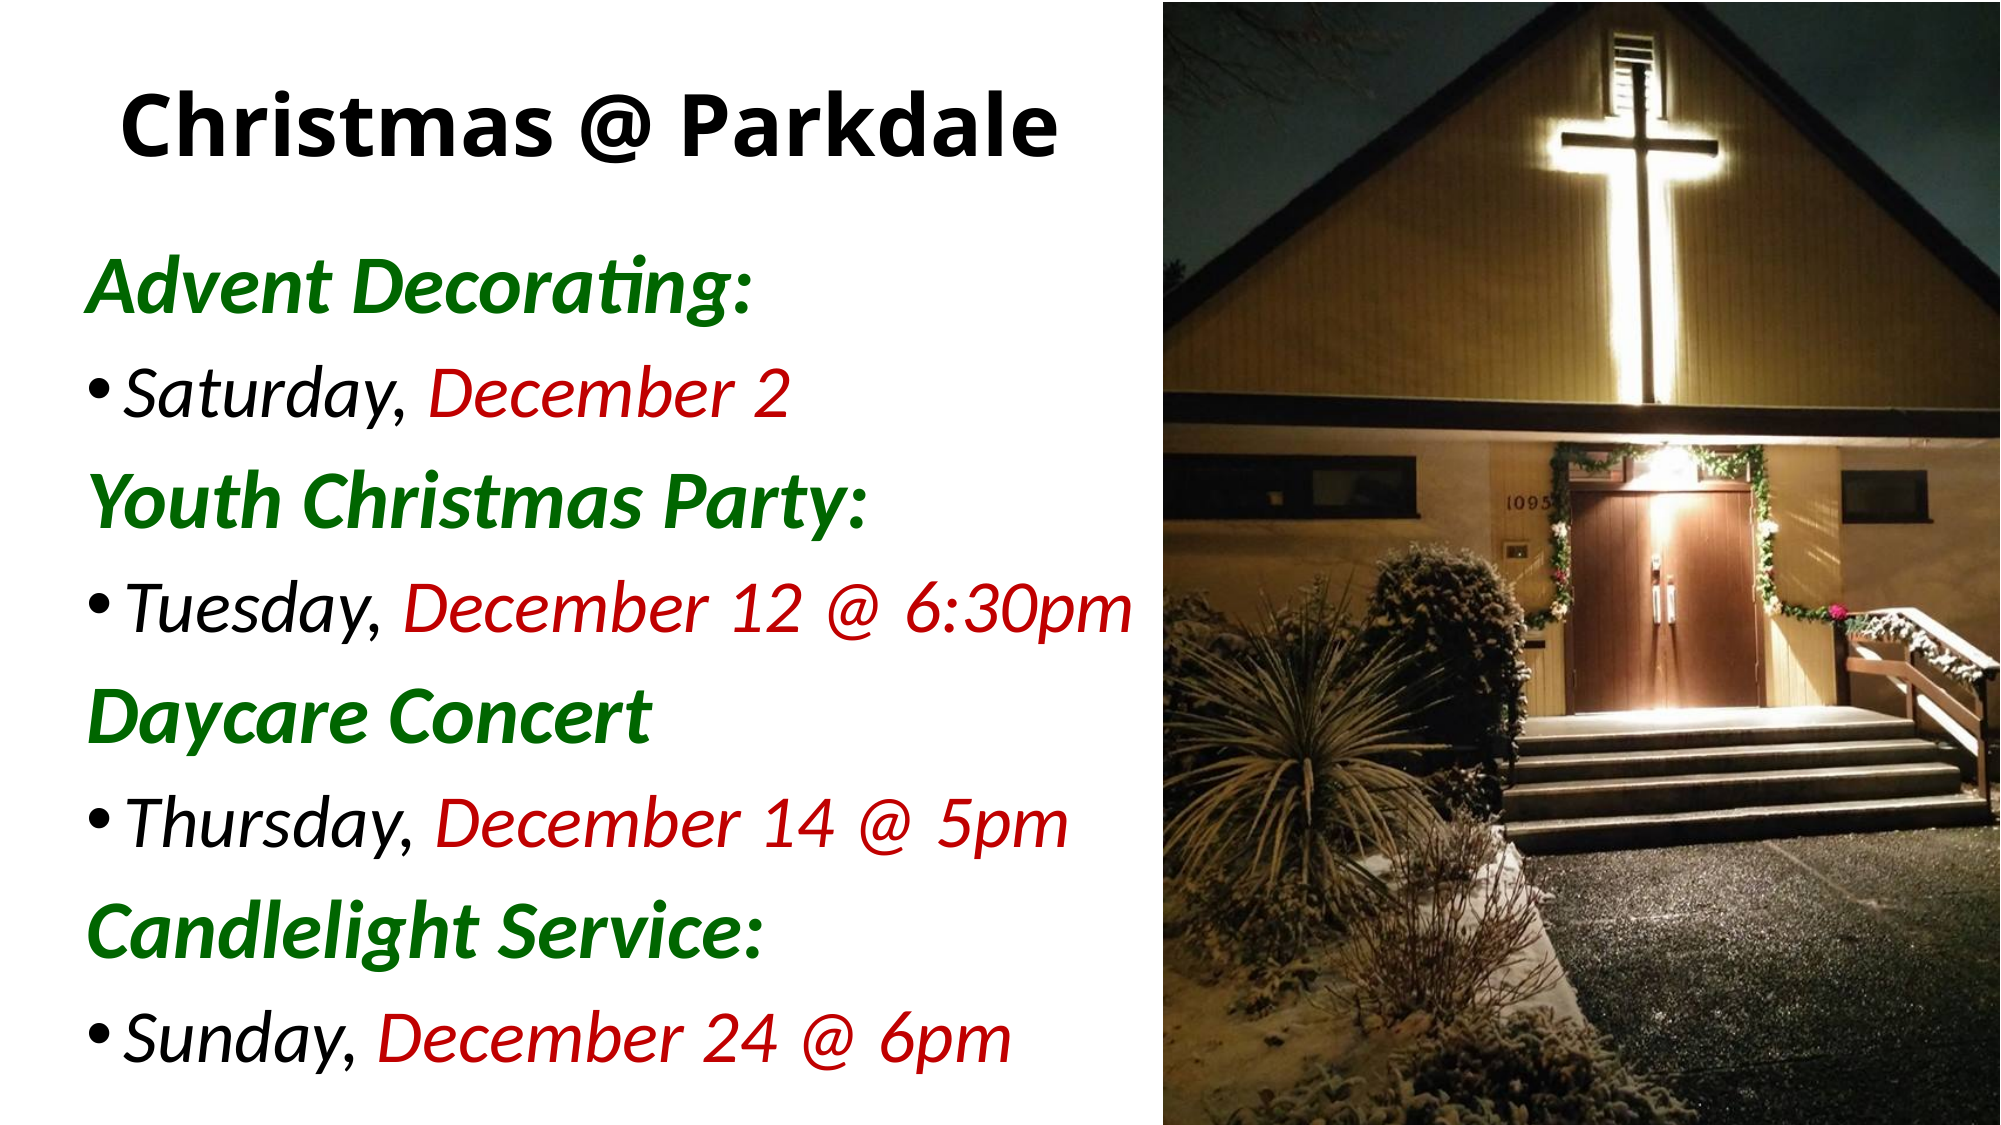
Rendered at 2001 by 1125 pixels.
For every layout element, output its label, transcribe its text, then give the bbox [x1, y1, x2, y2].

list Advent Decorating: Saturday, December 2 Youth Christmas Party: Tuesday, December 12 @ 6:30pm Daycare Concert Thursday, December 14 @ 5pm Candlelight Service: Sunday, December 24 @ 6pm [71, 223, 1163, 1122]
title Christmas @ Parkdale [103, 3, 1143, 183]
picture [1163, 2, 2000, 1125]
